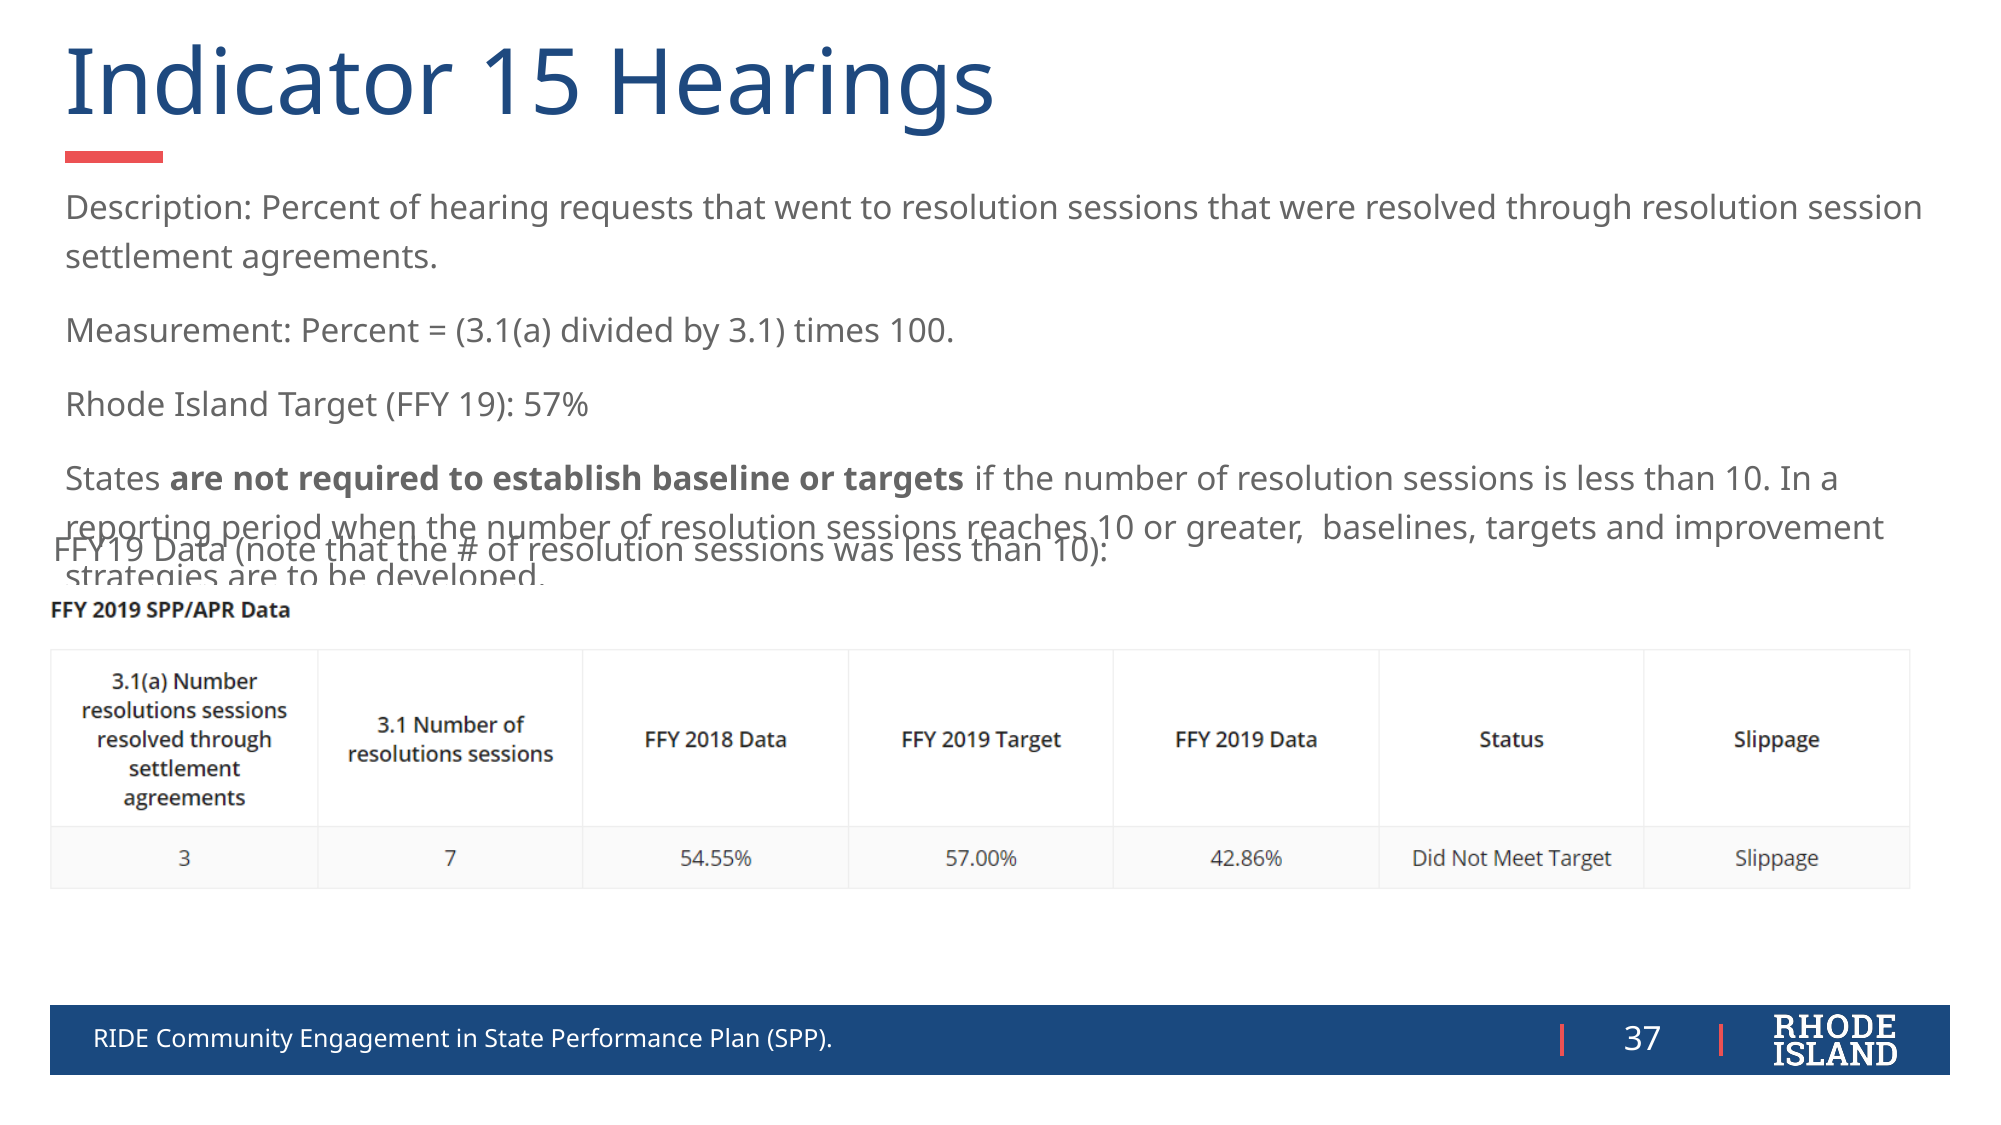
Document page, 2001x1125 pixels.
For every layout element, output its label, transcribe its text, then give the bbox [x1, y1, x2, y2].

slide_number 37 [1594, 1012, 1691, 1068]
text_box FFY19 Data (note that the # of resolution sessions was less than 10): [38, 511, 1176, 576]
title Indicator 15 Hearings [50, 28, 1950, 144]
list Description: Percent of hearing requests that went to resolution sessions that were resolved through resolution session settlement agreements. Measurement: Percent = (3.1(a) divided by 3.1) times 100. Rhode Island Target (FFY 19): 57% States are not required to establish baseline or targets if the number of resolution sessions is less than 10. In a reporting period when the number of resolution sessions reaches 10 or greater, baselines, targets and improvement strategies are to be developed. [50, 169, 1950, 309]
picture [37, 585, 1932, 906]
footer RIDE Community Engagement in State Performance Plan (SPP). [78, 1010, 1349, 1070]
picture [1774, 1014, 1897, 1066]
